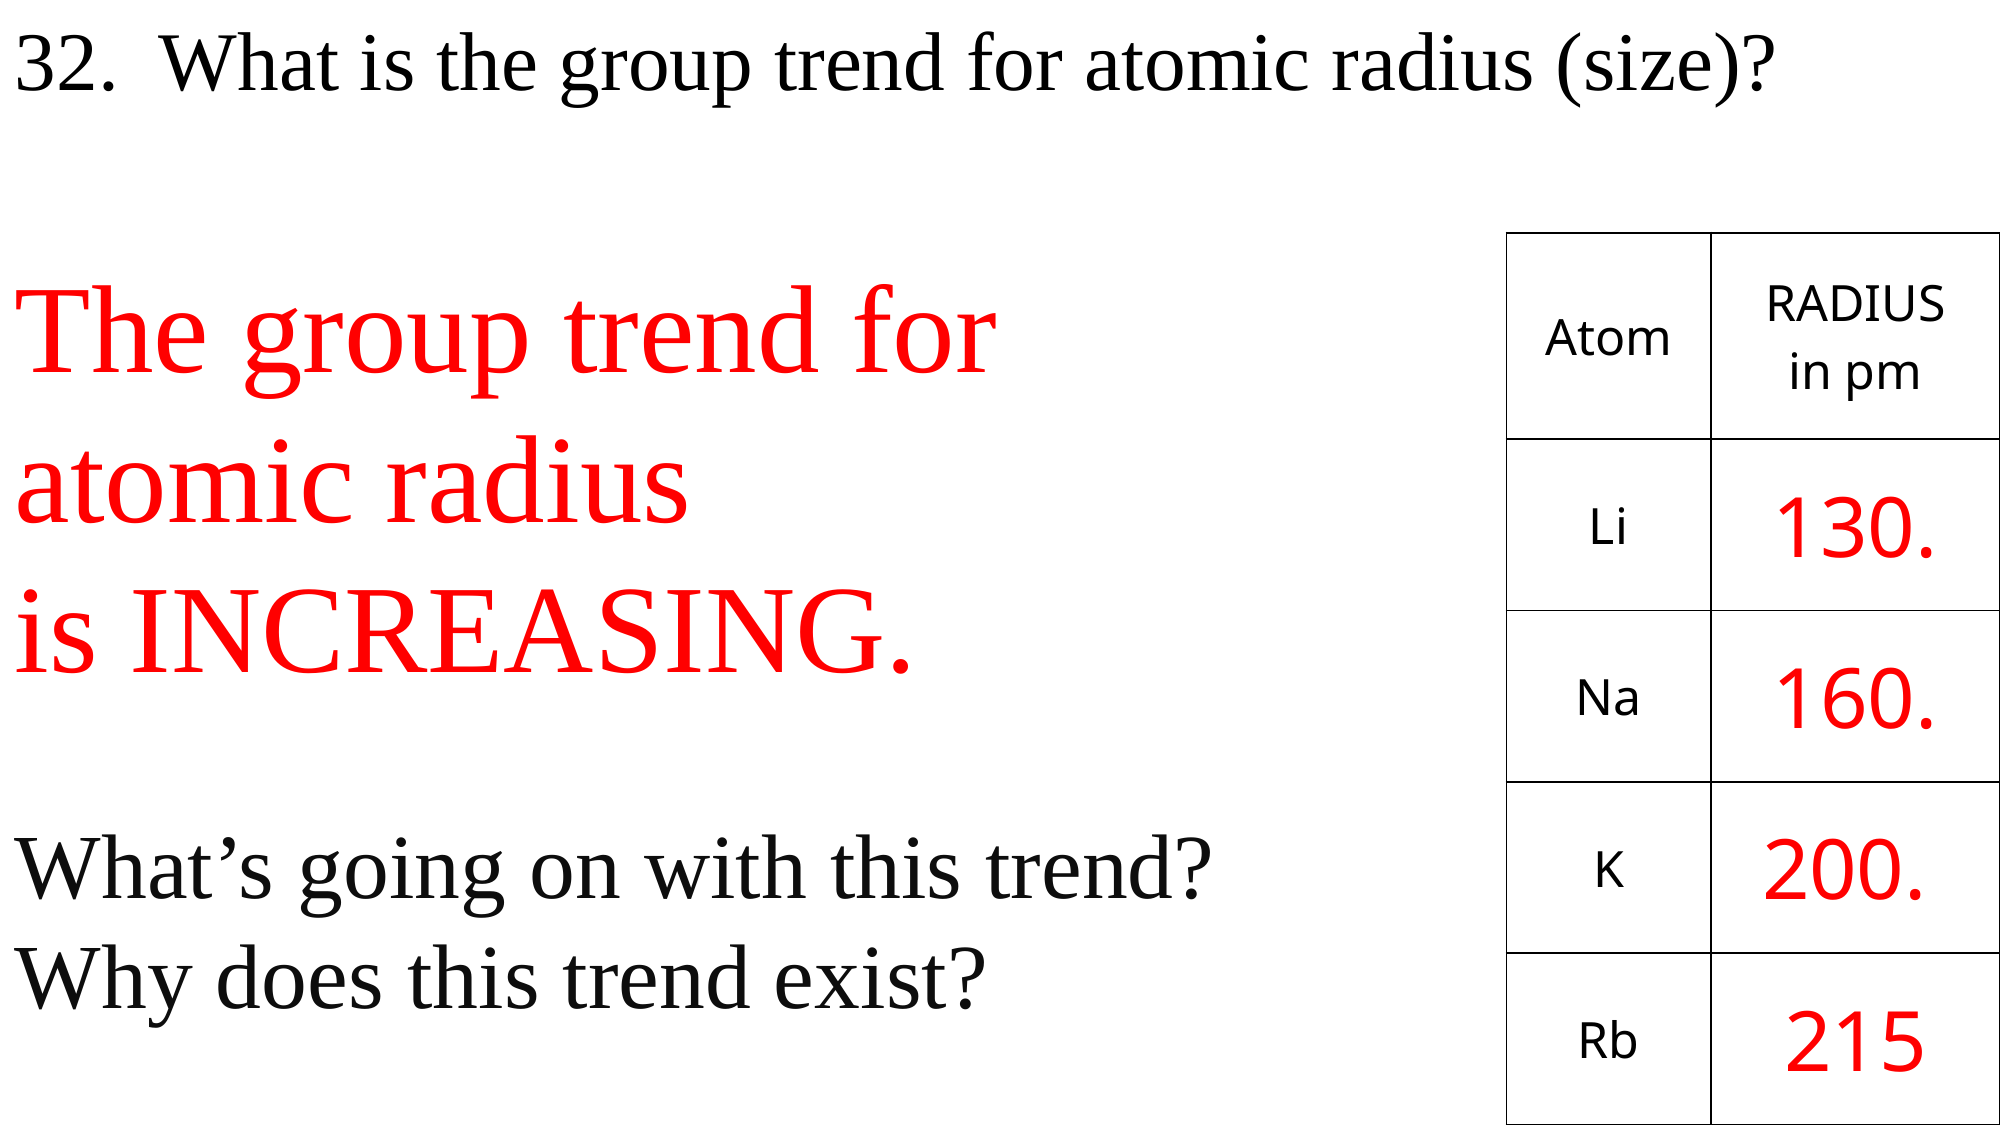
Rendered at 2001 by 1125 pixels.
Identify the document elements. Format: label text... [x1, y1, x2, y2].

table_cell Li [1507, 440, 1710, 610]
table_cell Na [1507, 611, 1710, 781]
table_cell K [1507, 783, 1710, 952]
table_cell 130. [1712, 440, 1999, 610]
table_header Atom [1507, 234, 1710, 438]
table_cell 215 [1712, 954, 1999, 1124]
table_cell 200. [1712, 783, 1999, 952]
table_header RADIUS in pm [1712, 234, 1999, 438]
table_cell Rb [1507, 954, 1710, 1124]
text_box 32. What is the group trend for atomic radius (size)? The group trend for atomic radius is INCREASING. What’s going on with this trend? Why does this trend exist? [0, 0, 2000, 1035]
table_cell 160. [1712, 611, 1999, 781]
